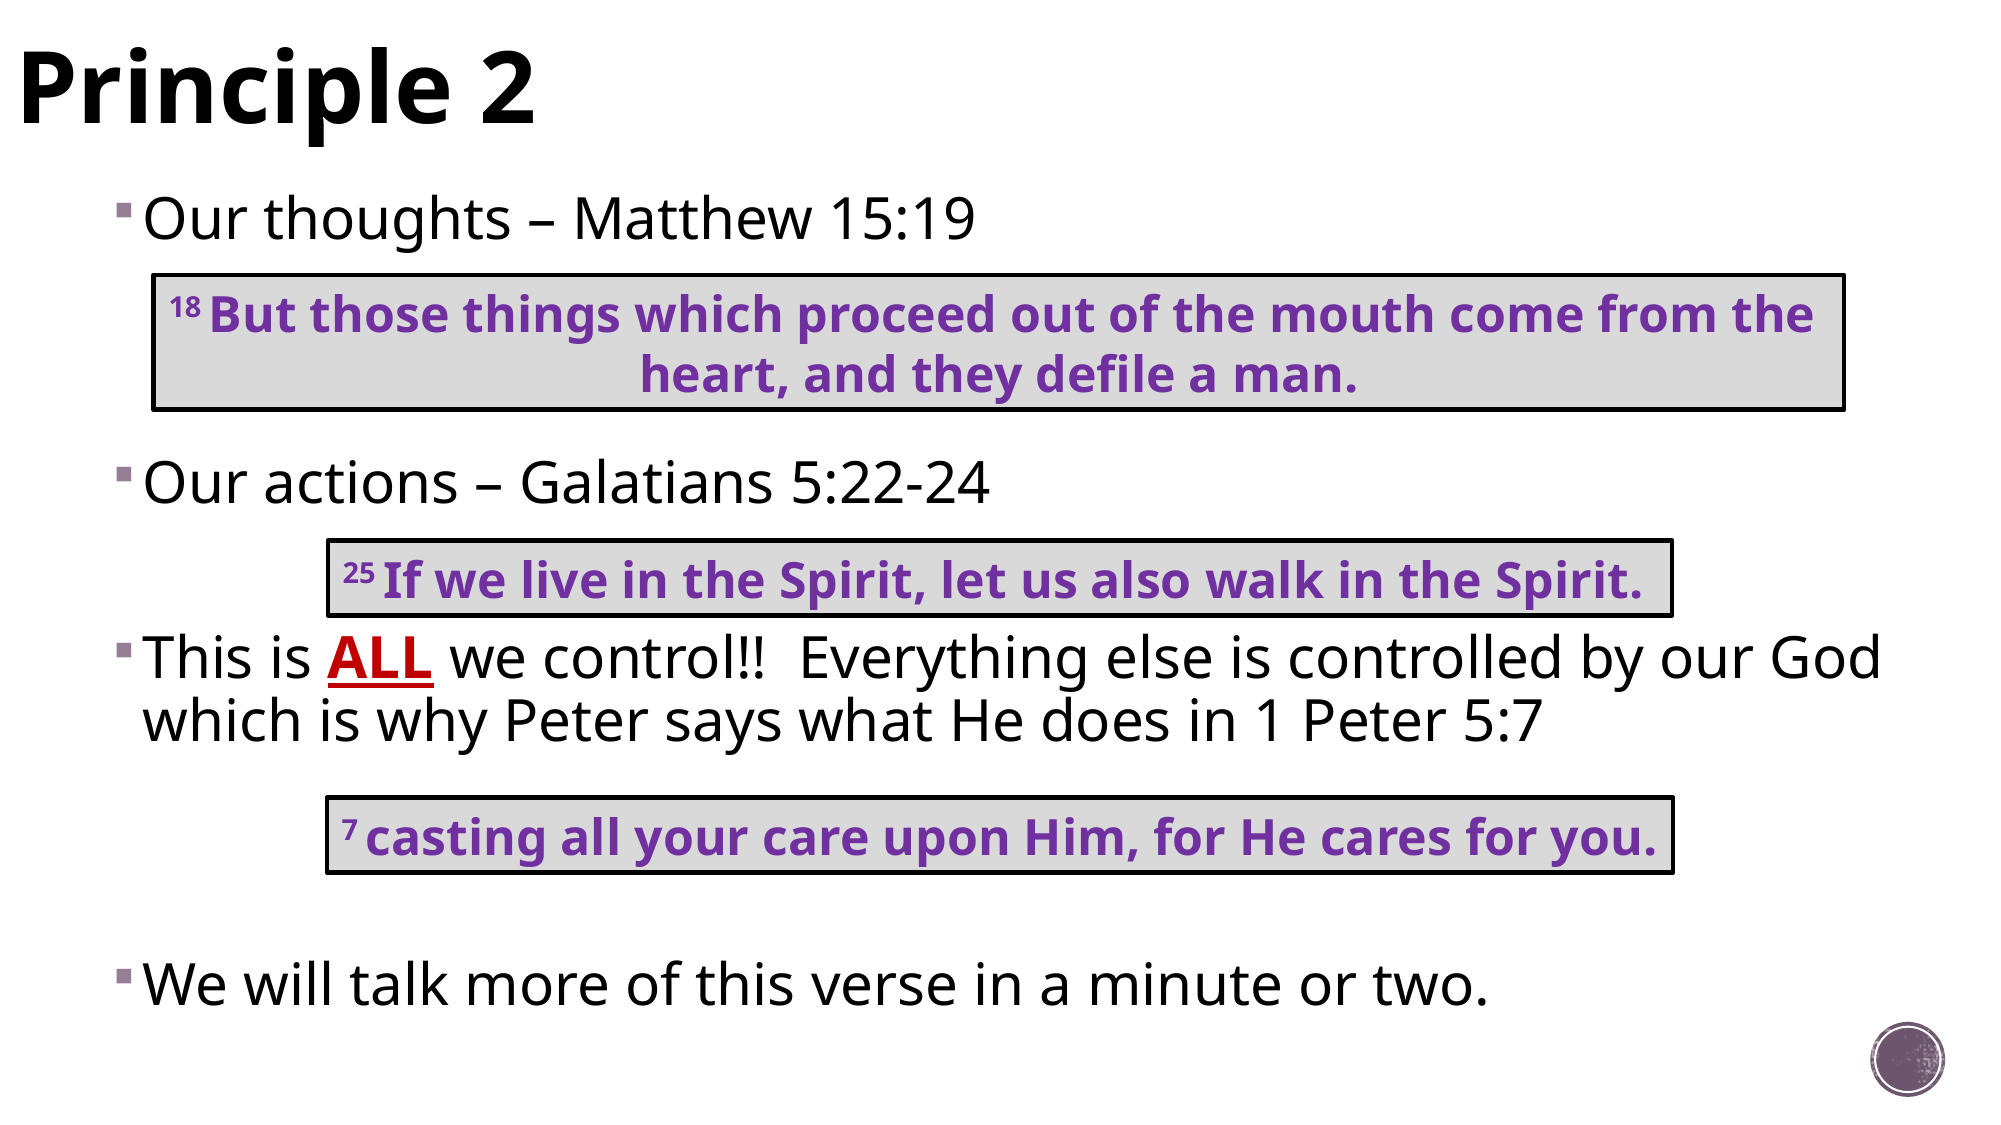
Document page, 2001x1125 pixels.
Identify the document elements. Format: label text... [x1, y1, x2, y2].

text_box 25 If we live in the Spirit, let us also walk in the Spirit. [327, 540, 1673, 616]
text_box 18 But those things which proceed out of the mouth come from the heart, and they defile a man. [153, 274, 1845, 410]
text_box 7 casting all your care upon Him, for He cares for you. [326, 797, 1674, 873]
list Our thoughts – Matthew 15:19 Our actions – Galatians 5:22-24 This is ALL we control!! Everything else is controlled by our God which is why Peter says what He does in 1 Peter 5:7 We will talk more of this verse in a minute or two. [97, 181, 1903, 1067]
title Principle 2 [0, 0, 580, 182]
